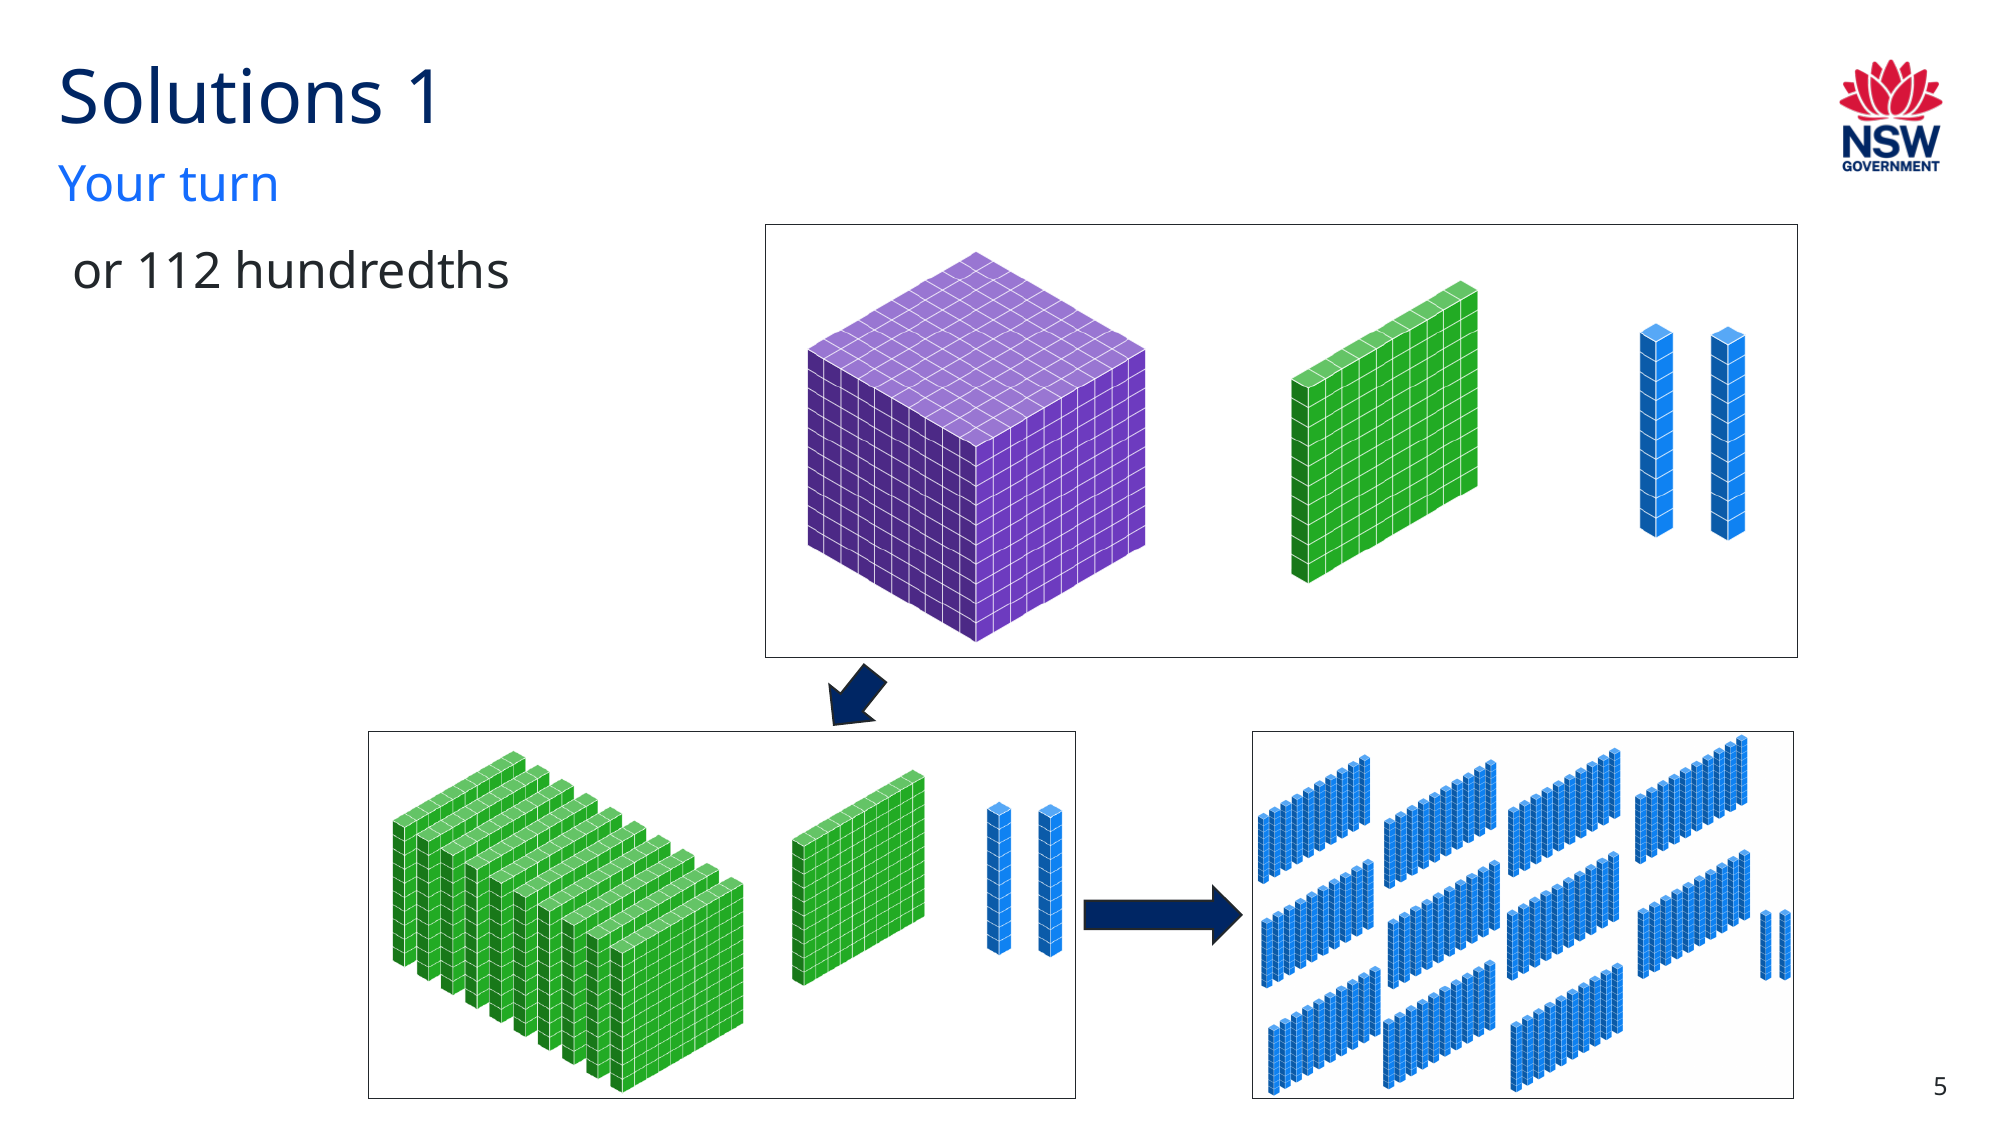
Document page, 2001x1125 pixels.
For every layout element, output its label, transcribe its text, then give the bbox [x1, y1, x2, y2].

text_box [1083, 884, 1243, 946]
picture [368, 731, 1076, 1099]
text_box [828, 663, 888, 726]
slide_number 5 [1829, 1070, 1948, 1100]
picture [1252, 731, 1794, 1099]
picture [1839, 59, 1943, 172]
picture [765, 224, 1798, 658]
list Your turn [59, 161, 1713, 212]
title Solutions 1 [59, 59, 1713, 149]
